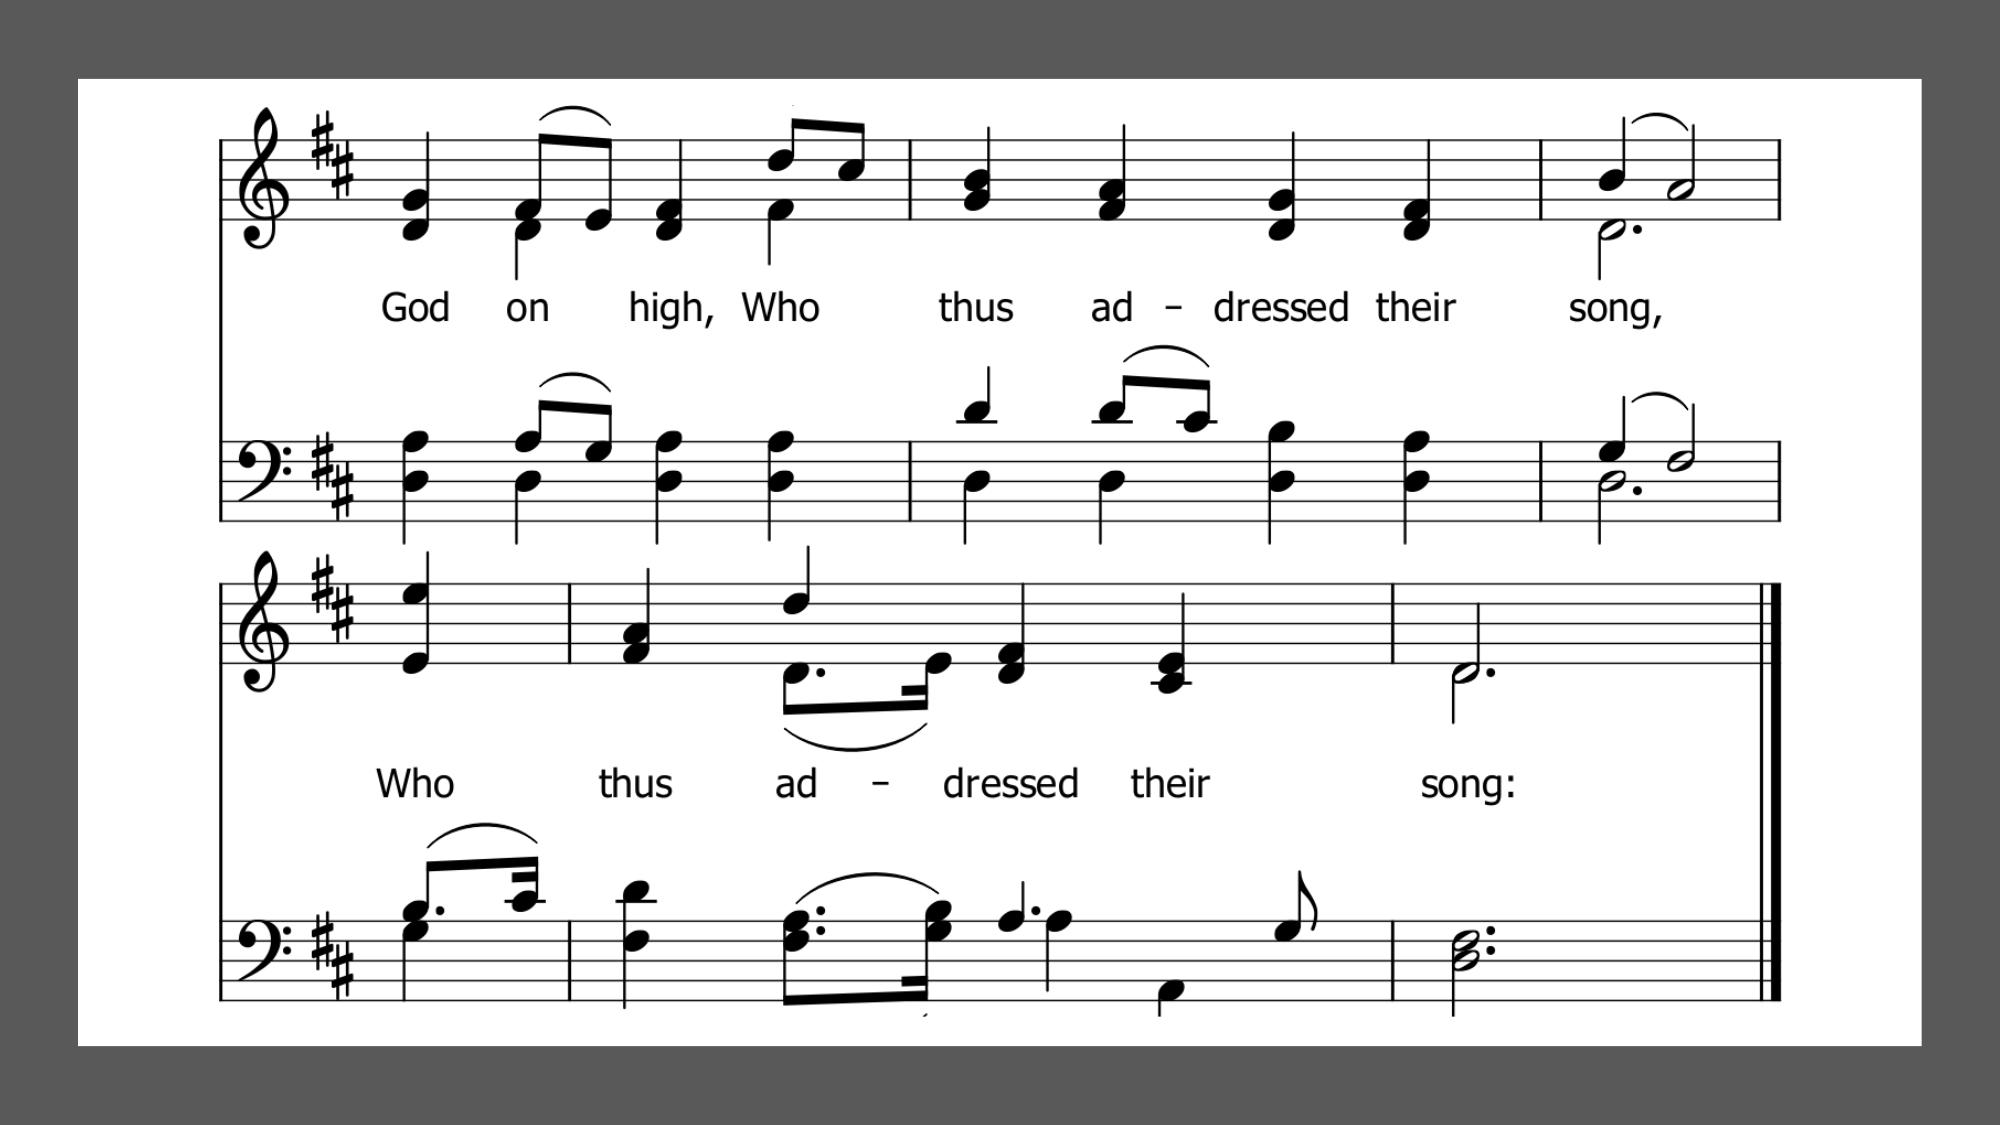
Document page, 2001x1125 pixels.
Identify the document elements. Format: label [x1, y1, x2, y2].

text_box [0, 0, 2000, 1125]
picture [218, 105, 1782, 1020]
text_box [77, 78, 1923, 1047]
